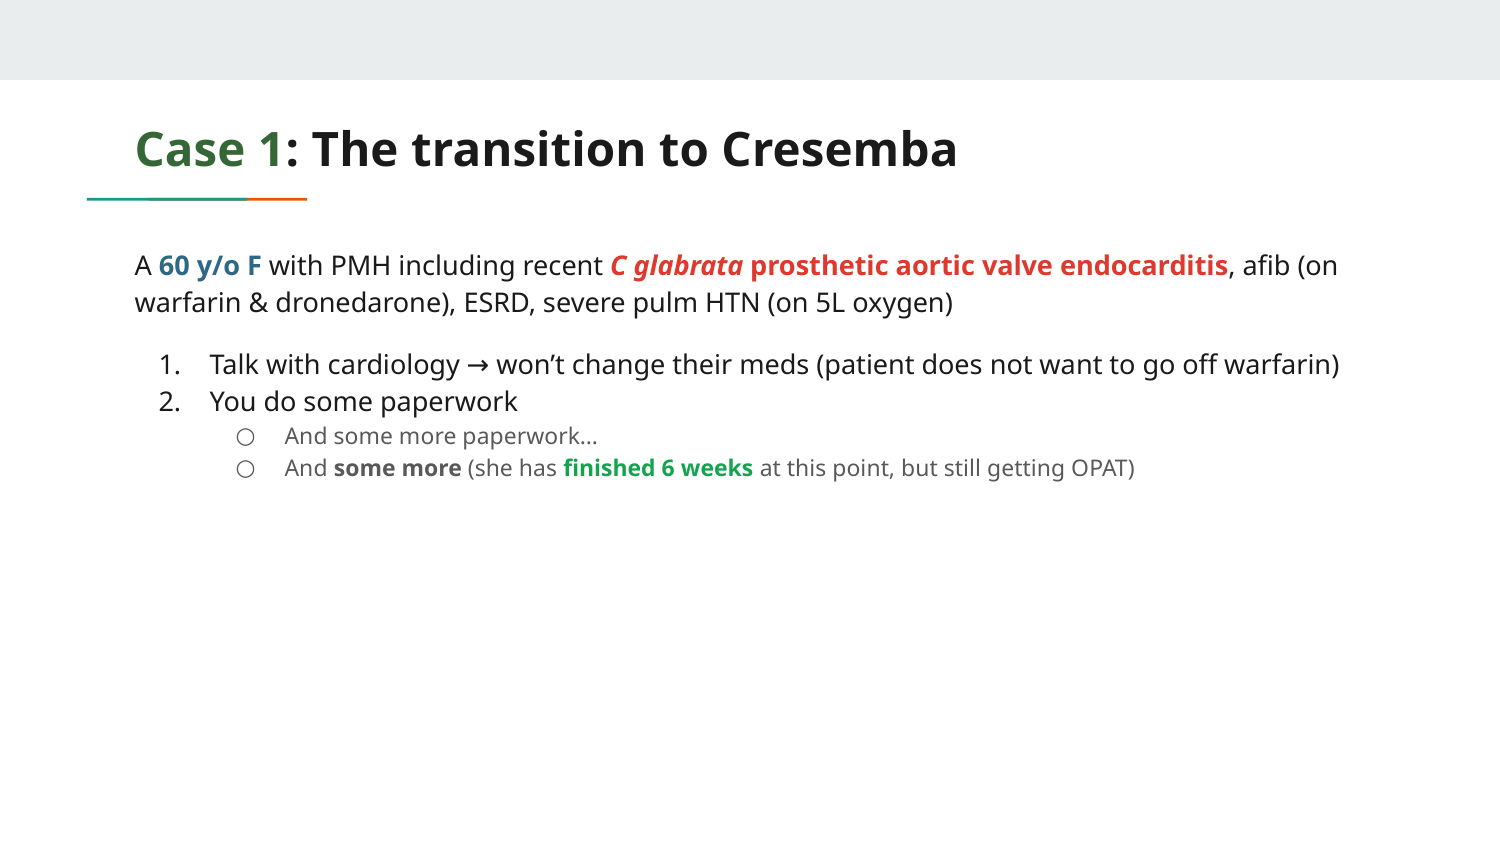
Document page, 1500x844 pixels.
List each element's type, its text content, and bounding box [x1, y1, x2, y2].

list A 60 y/o F with PMH including recent C glabrata prosthetic aortic valve endocarditis, afib (on warfarin & dronedarone), ESRD, severe pulm HTN (on 5L oxygen) Talk with cardiology → won’t change their meds (patient does not want to go off warfarin) You do some paperwork And some more paperwork… And some more (she has finished 6 weeks at this point, but still getting OPAT) [119, 228, 1381, 600]
title Case 1: The transition to Cresemba [119, 103, 1381, 192]
